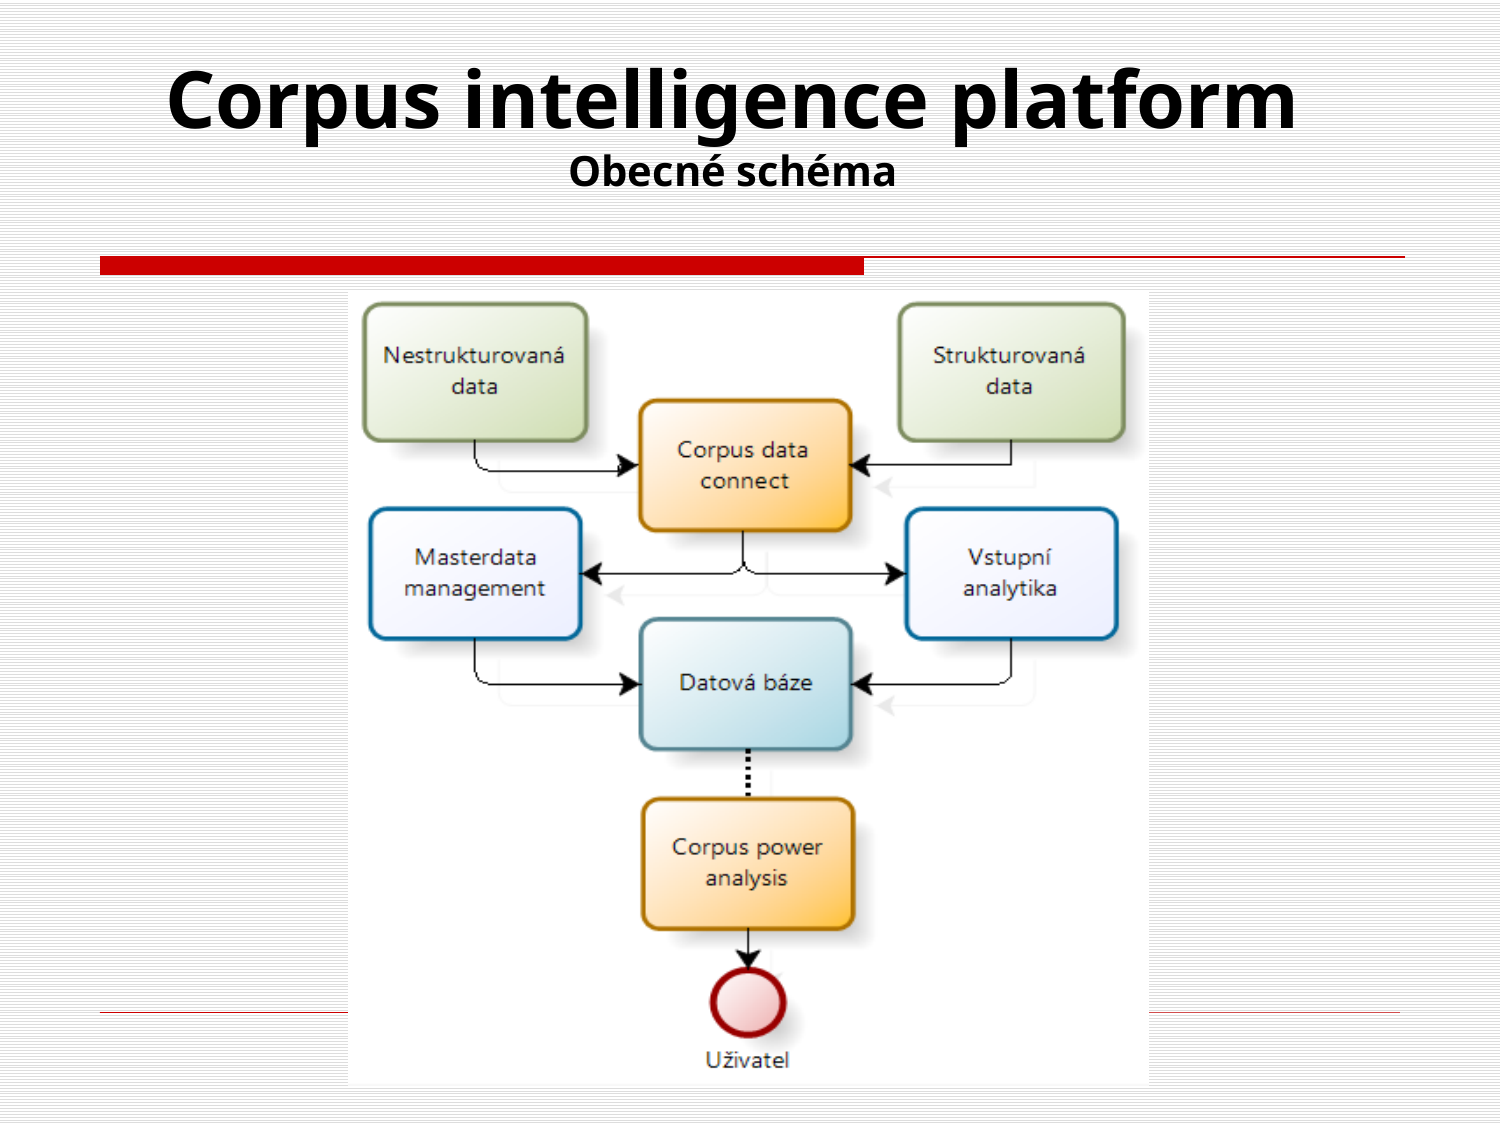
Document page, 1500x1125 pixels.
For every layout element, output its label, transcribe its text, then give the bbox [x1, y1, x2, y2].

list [348, 290, 1149, 1086]
title Corpus intelligence platform Obecné schéma [76, 0, 1390, 203]
